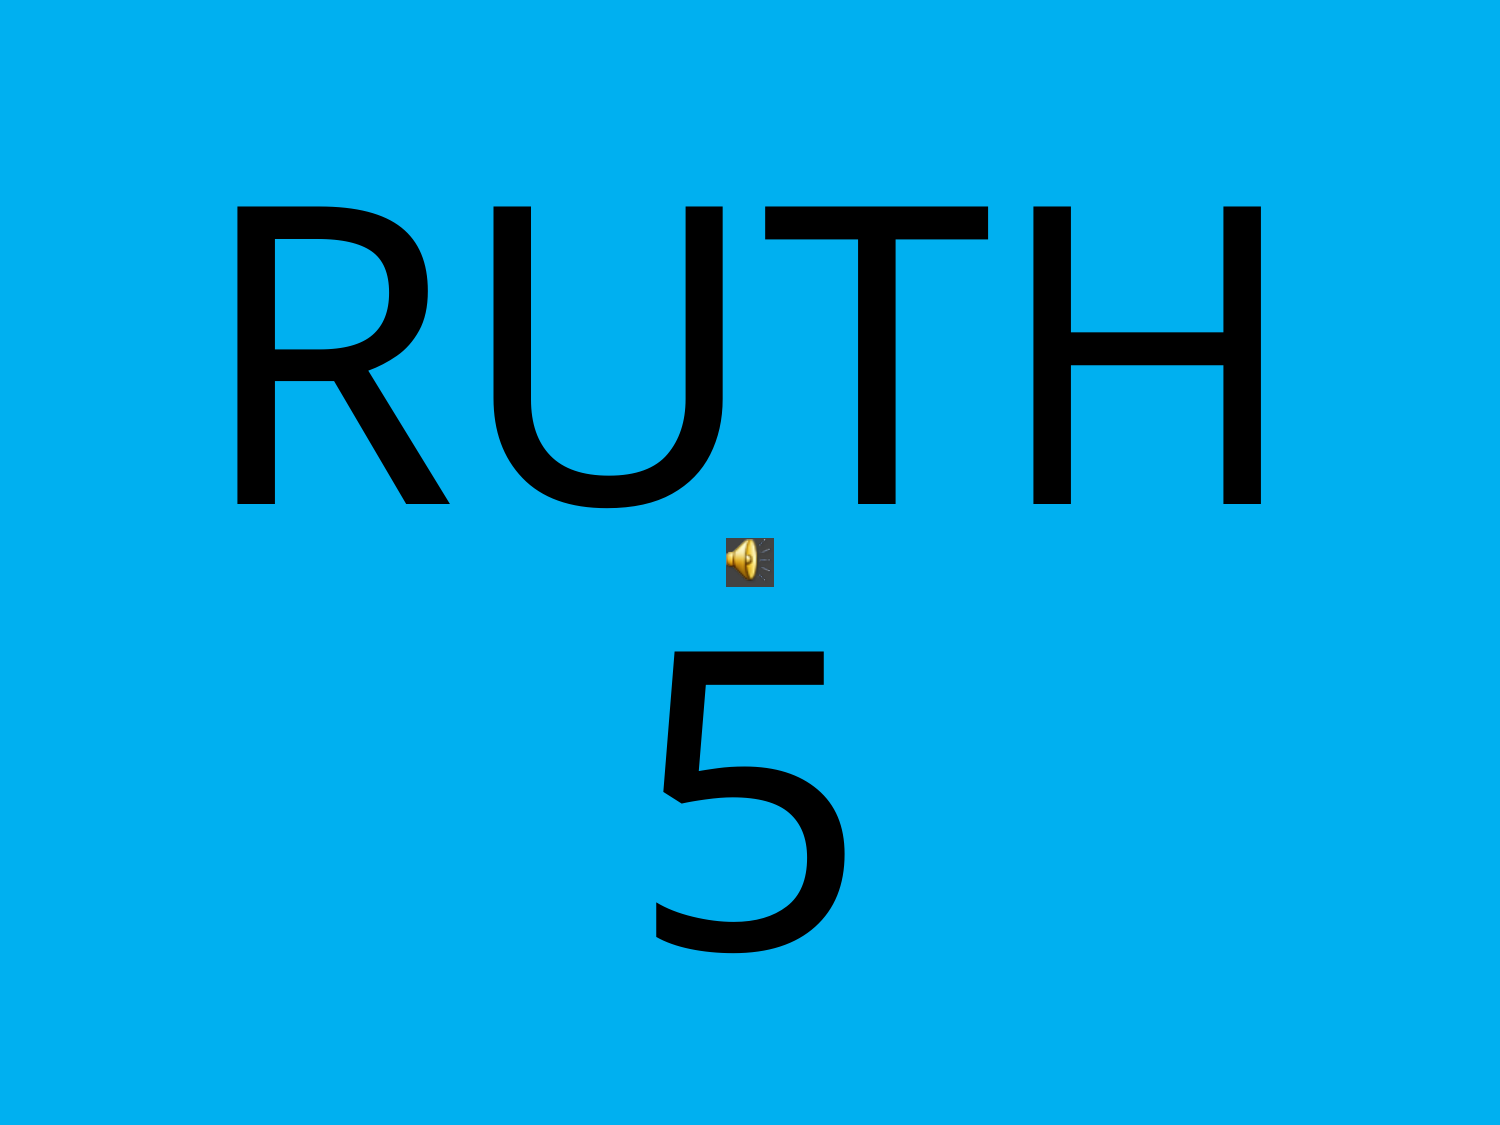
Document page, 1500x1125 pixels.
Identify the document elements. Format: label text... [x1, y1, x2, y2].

subtitle 5 [225, 525, 1275, 1063]
picture [727, 539, 773, 586]
title RUTH [0, 0, 1500, 675]
